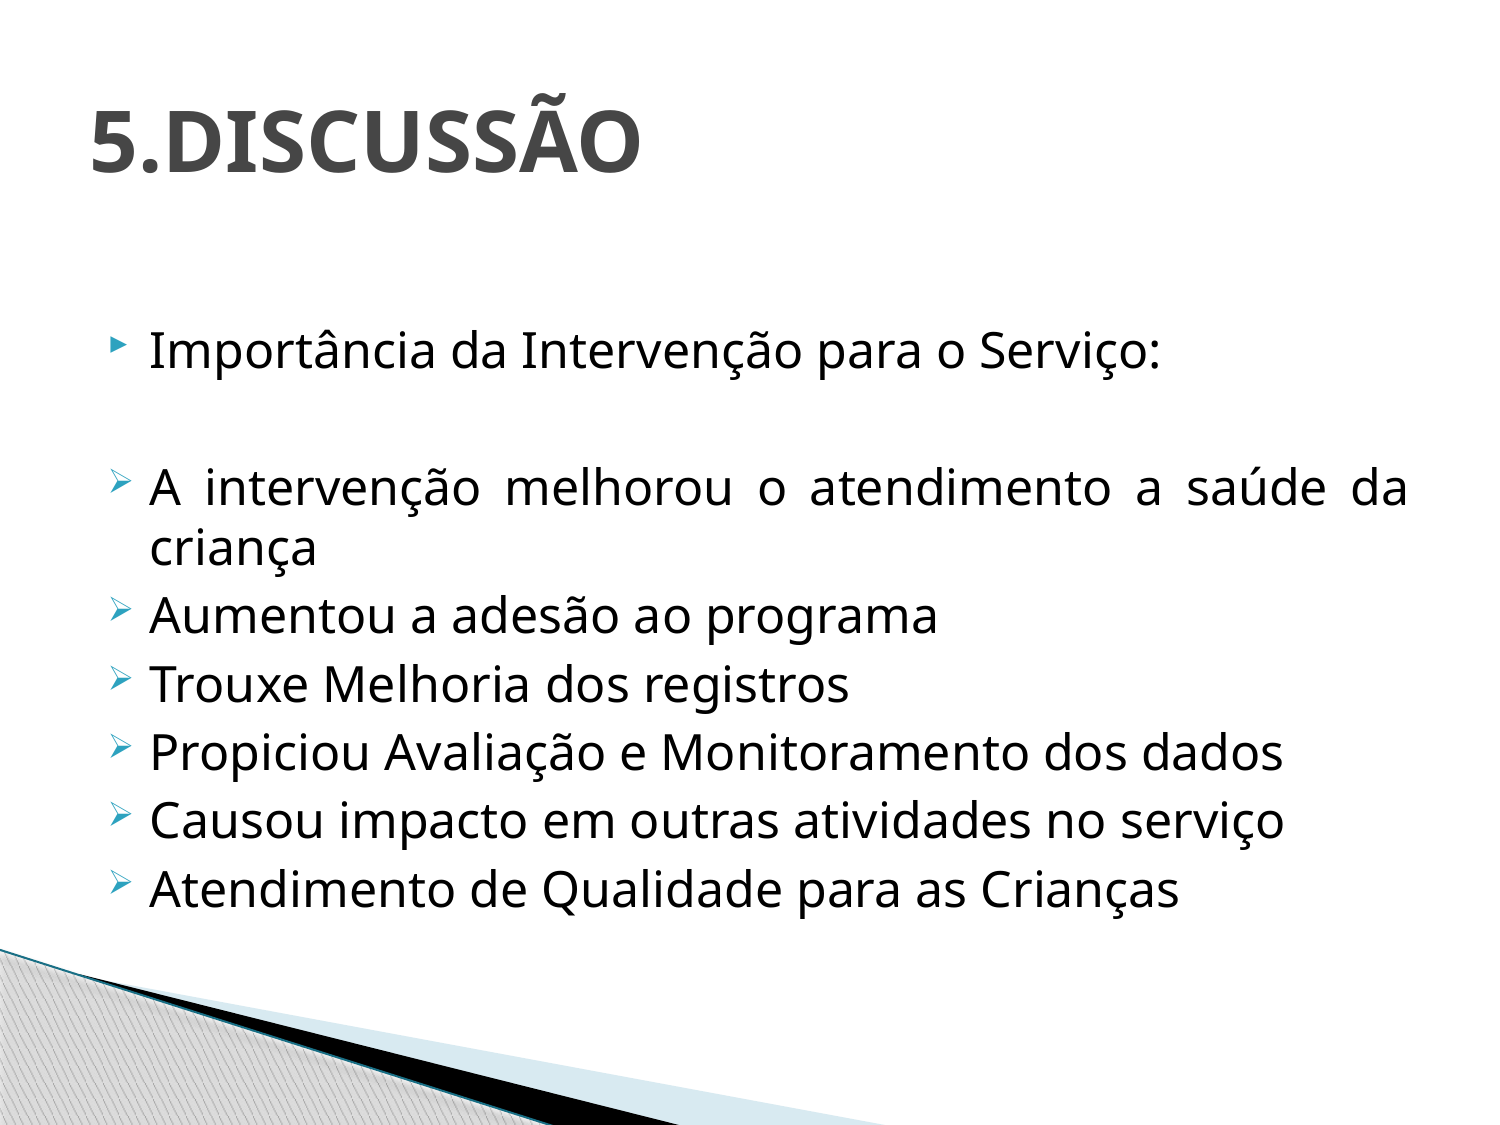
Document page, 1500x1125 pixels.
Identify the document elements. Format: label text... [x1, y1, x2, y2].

title 5.DISCUSSÃO [75, 45, 1425, 233]
list Importância da Intervenção para o Serviço: A intervenção melhorou o atendimento a saúde da criança Aumentou a adesão ao programa Trouxe Melhoria dos registros Propiciou Avaliação e Monitoramento dos dados Causou impacto em outras atividades no serviço Atendimento de Qualidade para as Crianças [75, 243, 1425, 986]
